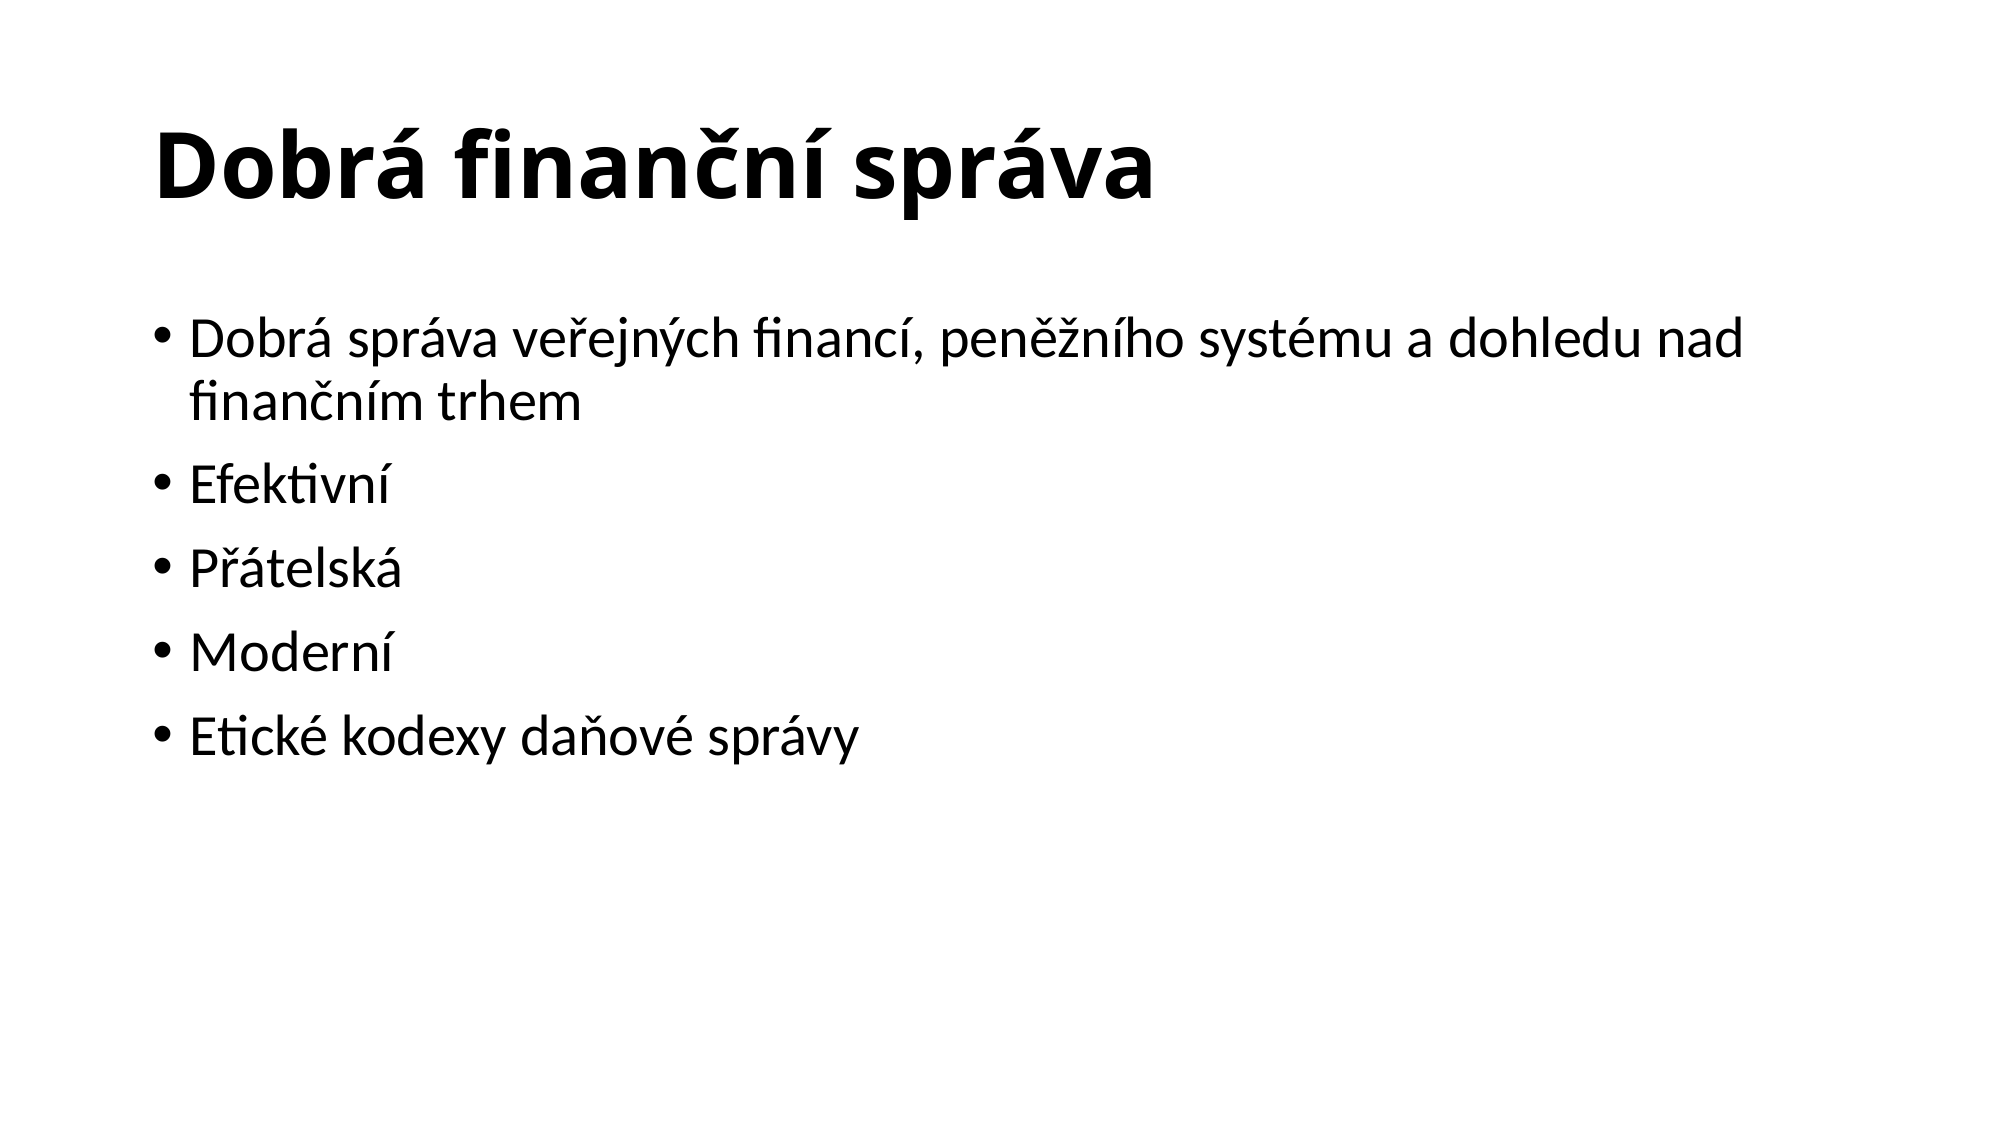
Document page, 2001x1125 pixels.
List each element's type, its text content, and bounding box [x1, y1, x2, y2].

list Dobrá správa veřejných financí, peněžního systému a dohledu nad finančním trhem Efektivní Přátelská Moderní Etické kodexy daňové správy [137, 299, 1863, 1014]
title Dobrá finanční správa [137, 59, 1863, 278]
